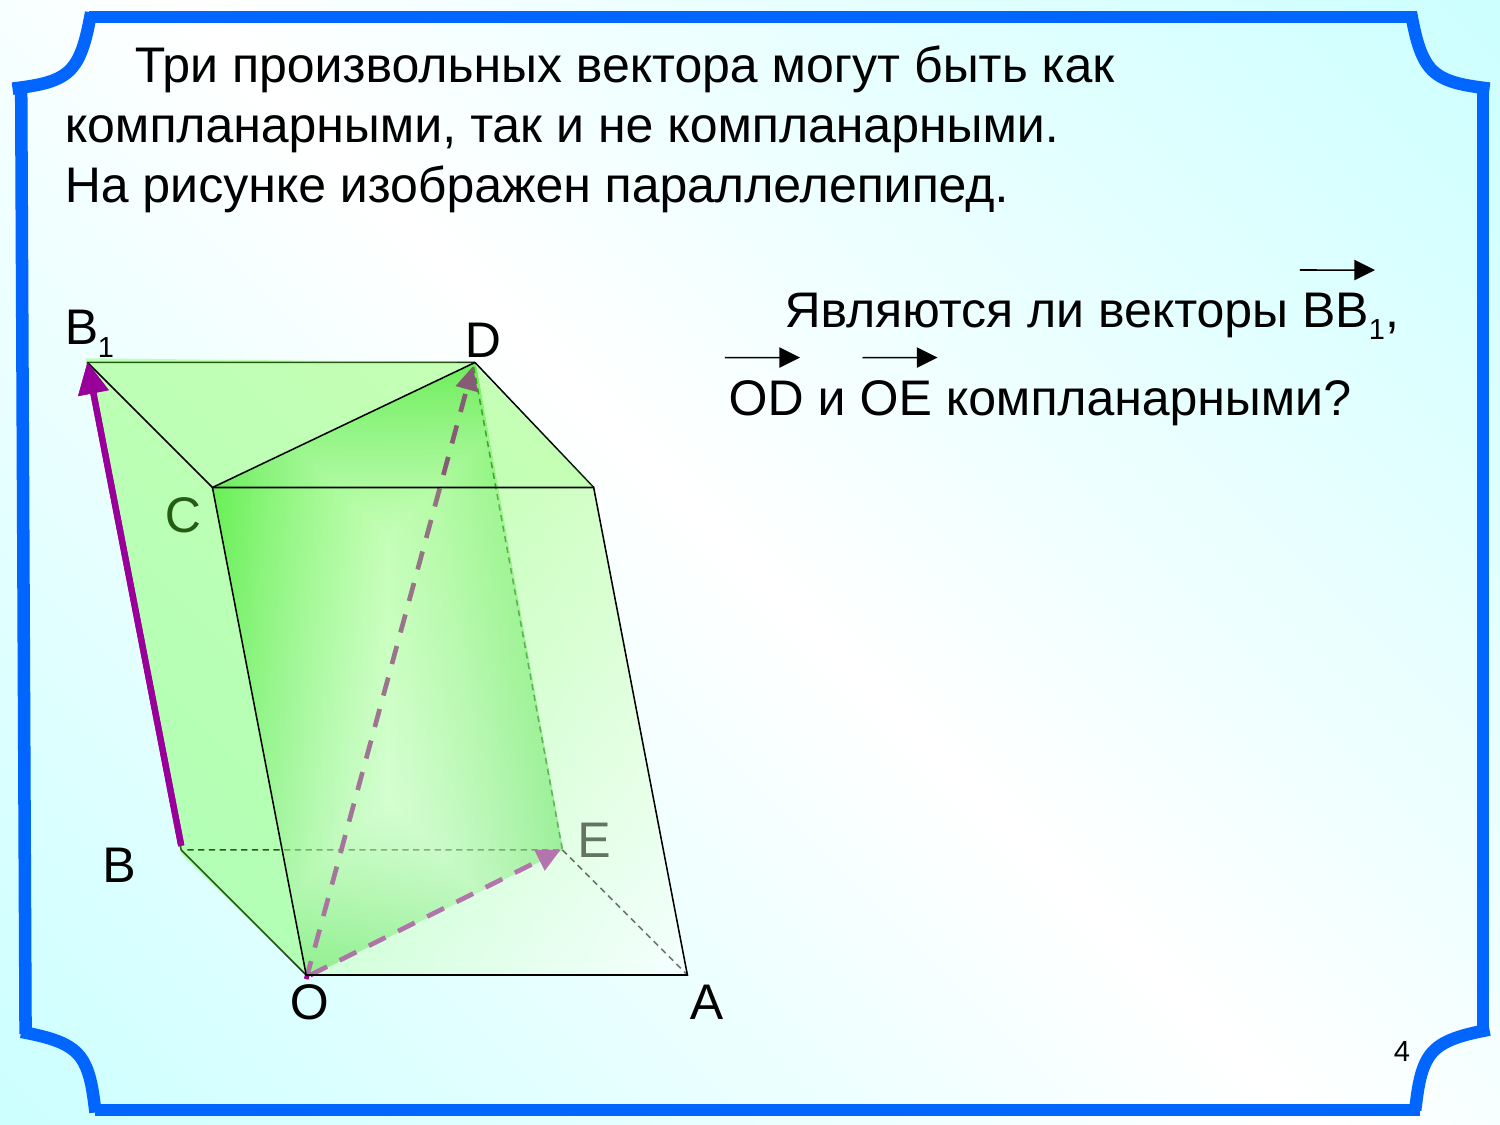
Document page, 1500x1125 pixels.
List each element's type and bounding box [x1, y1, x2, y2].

text_box [12, 12, 1490, 1113]
text_box [699, 269, 1463, 426]
